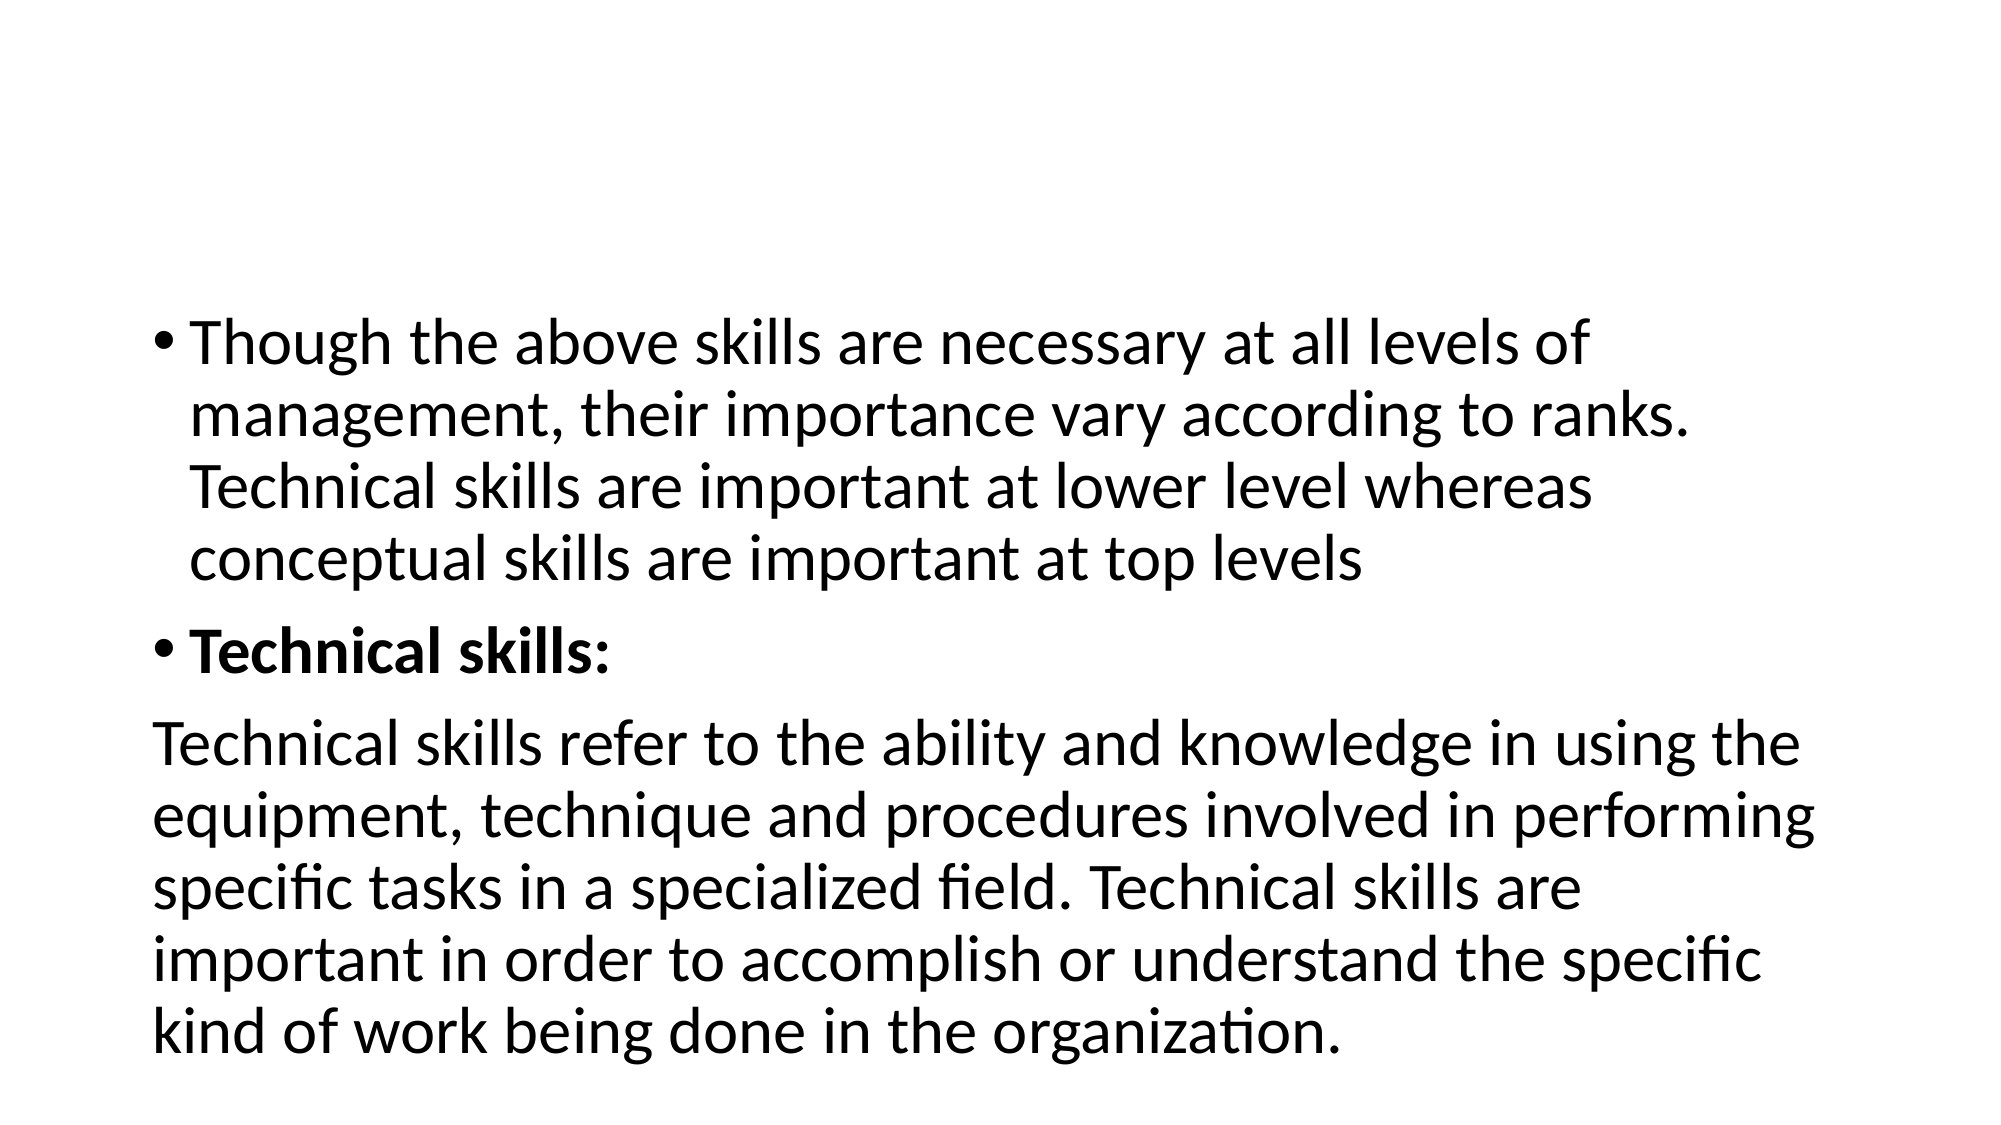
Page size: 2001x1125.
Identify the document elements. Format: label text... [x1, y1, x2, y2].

list Though the above skills are necessary at all levels of management, their importance vary according to ranks. Technical skills are important at lower level whereas conceptual skills are important at top levels Technical skills: Technical skills refer to the ability and knowledge in using the equipment, technique and procedures involved in performing specific tasks in a specialized field. Technical skills are important in order to accomplish or understand the specific kind of work being done in the organization. [137, 299, 1863, 1014]
